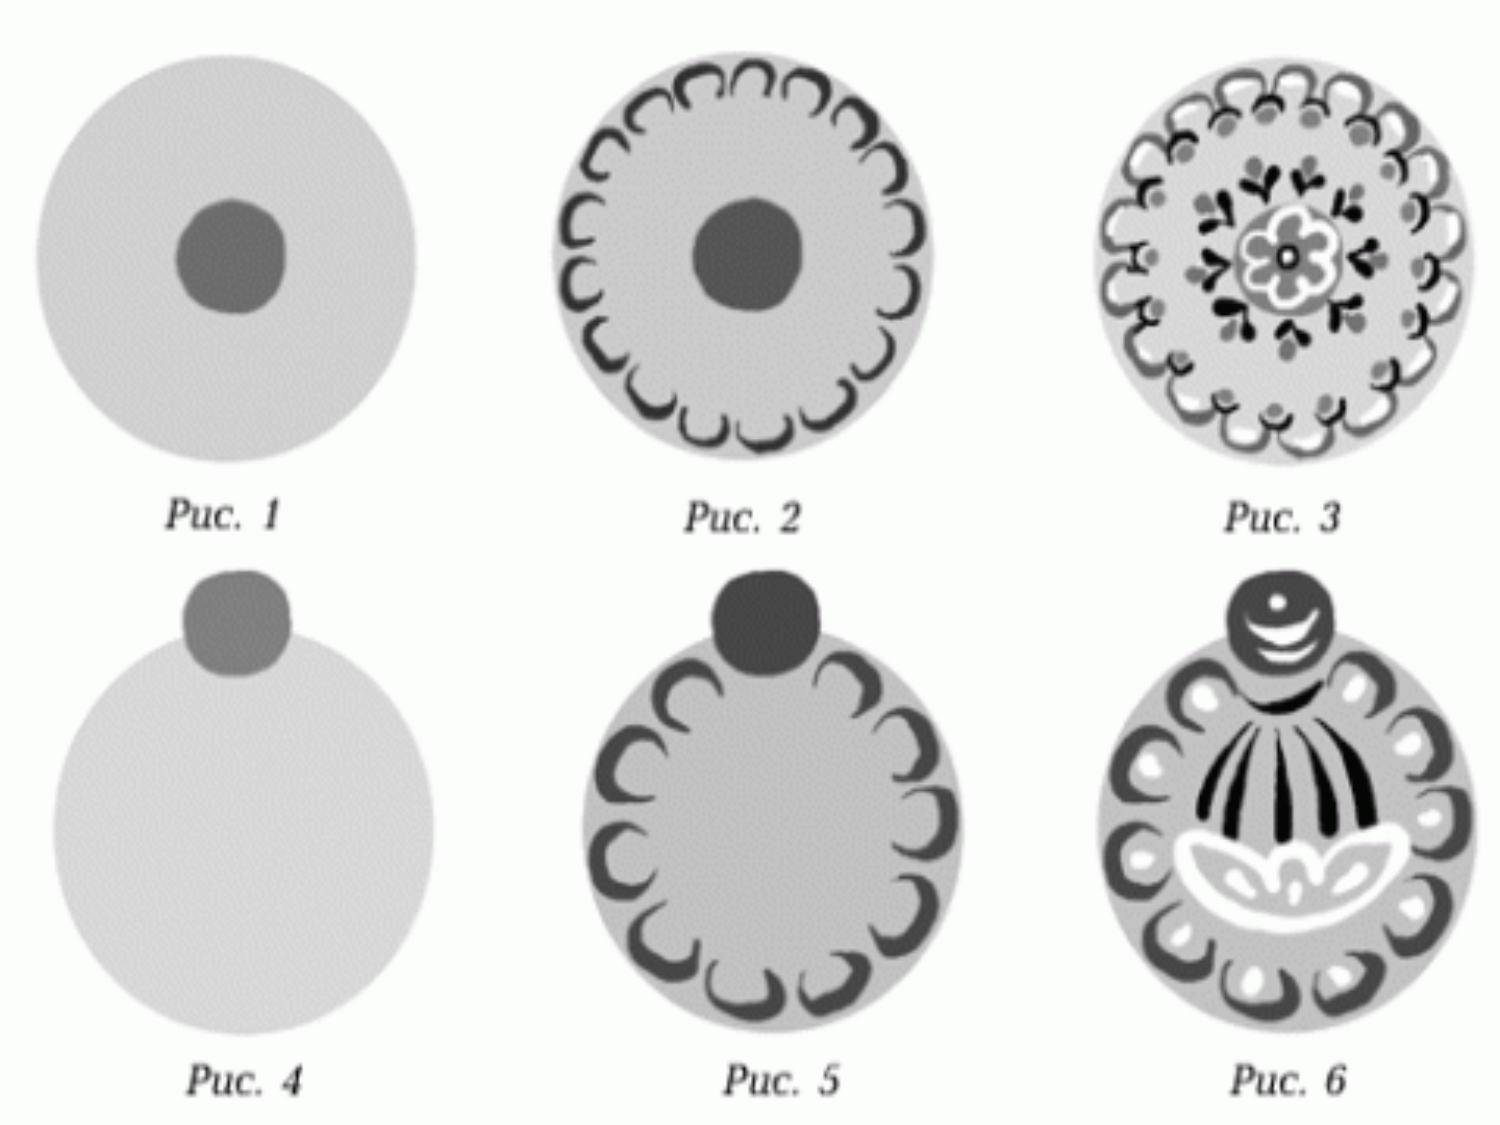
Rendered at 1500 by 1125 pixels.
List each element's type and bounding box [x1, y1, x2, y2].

list [0, 0, 1500, 1125]
